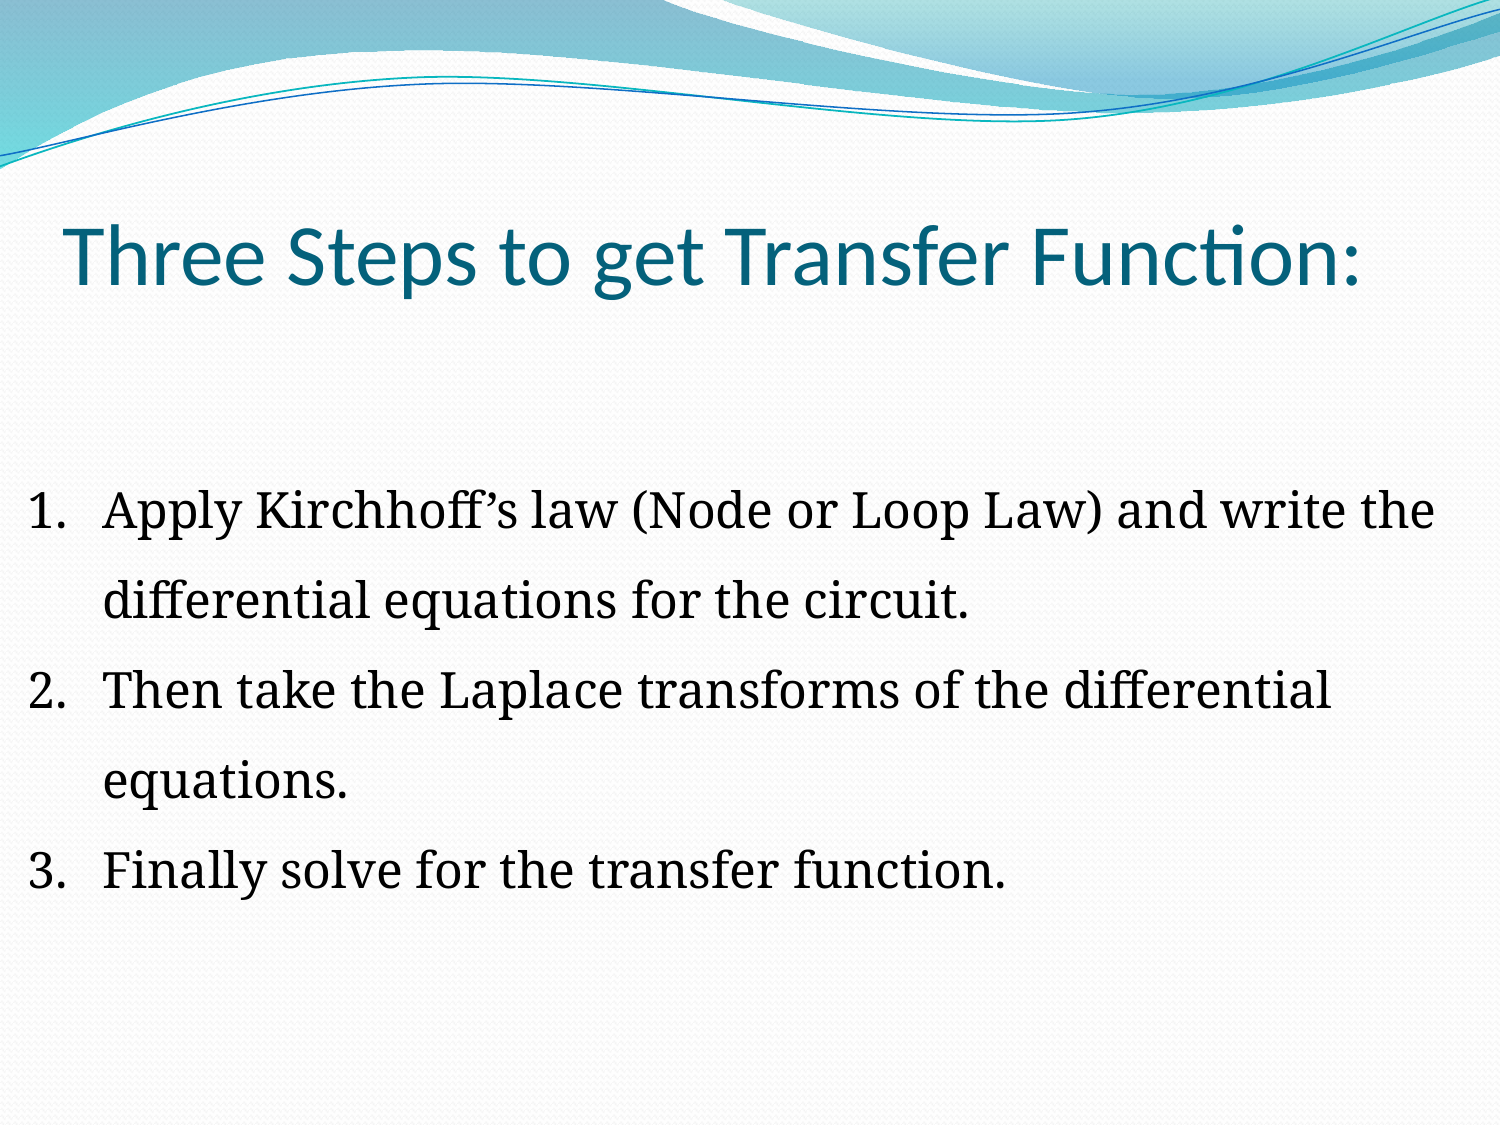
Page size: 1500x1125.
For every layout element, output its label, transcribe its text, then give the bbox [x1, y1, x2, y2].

title Three Steps to get Transfer Function: [62, 115, 1463, 303]
text_box Apply Kirchhoff’s law (Node or Loop Law) and write the differential equations for the circuit. Then take the Laplace transforms of the differential equations. Finally solve for the transfer function. [12, 441, 1463, 906]
